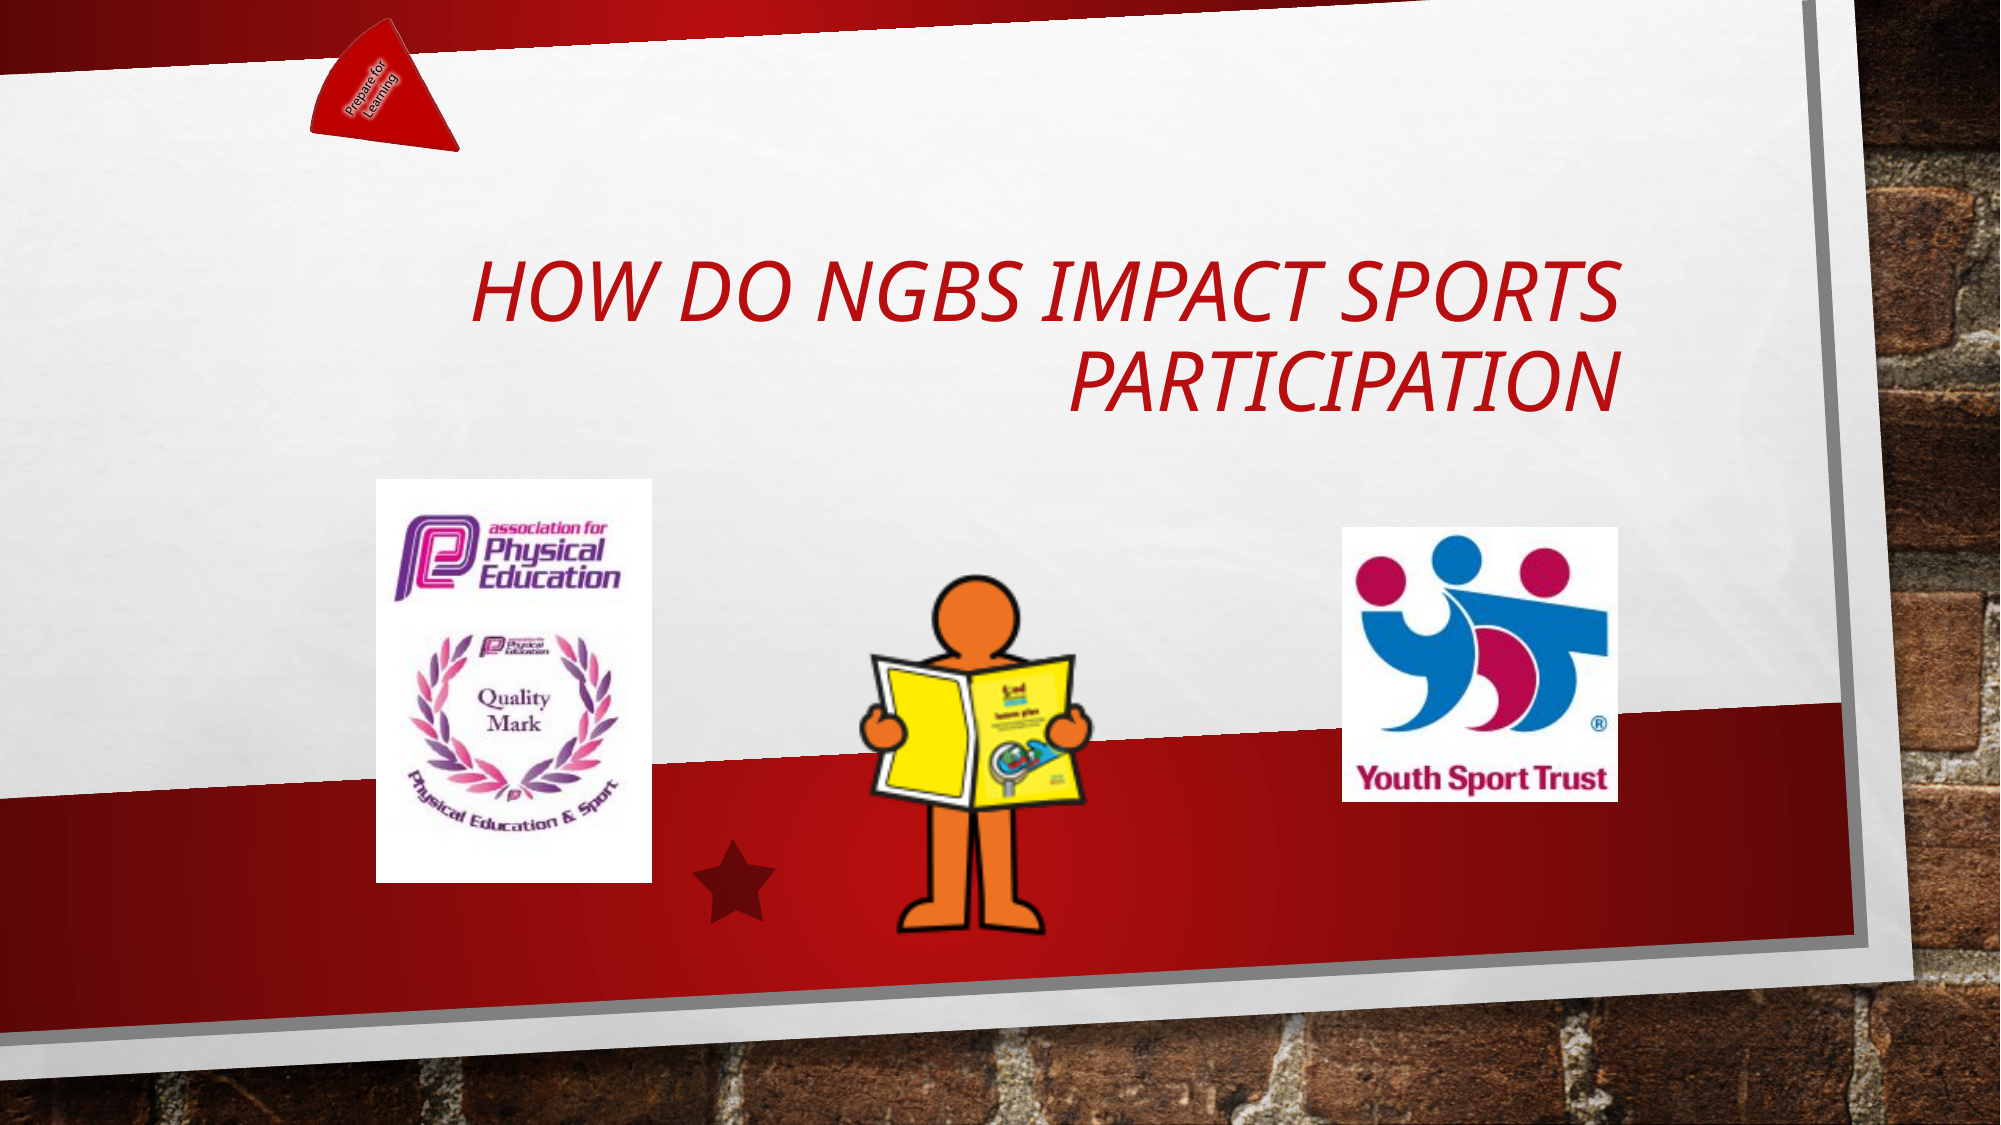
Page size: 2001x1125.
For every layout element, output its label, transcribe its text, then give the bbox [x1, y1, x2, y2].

picture [376, 479, 653, 884]
picture [1342, 526, 1618, 803]
picture [280, 0, 515, 223]
picture [857, 573, 1095, 939]
picture [0, 0, 2000, 1125]
title How do NGBs impact sports participation [362, 196, 1638, 438]
